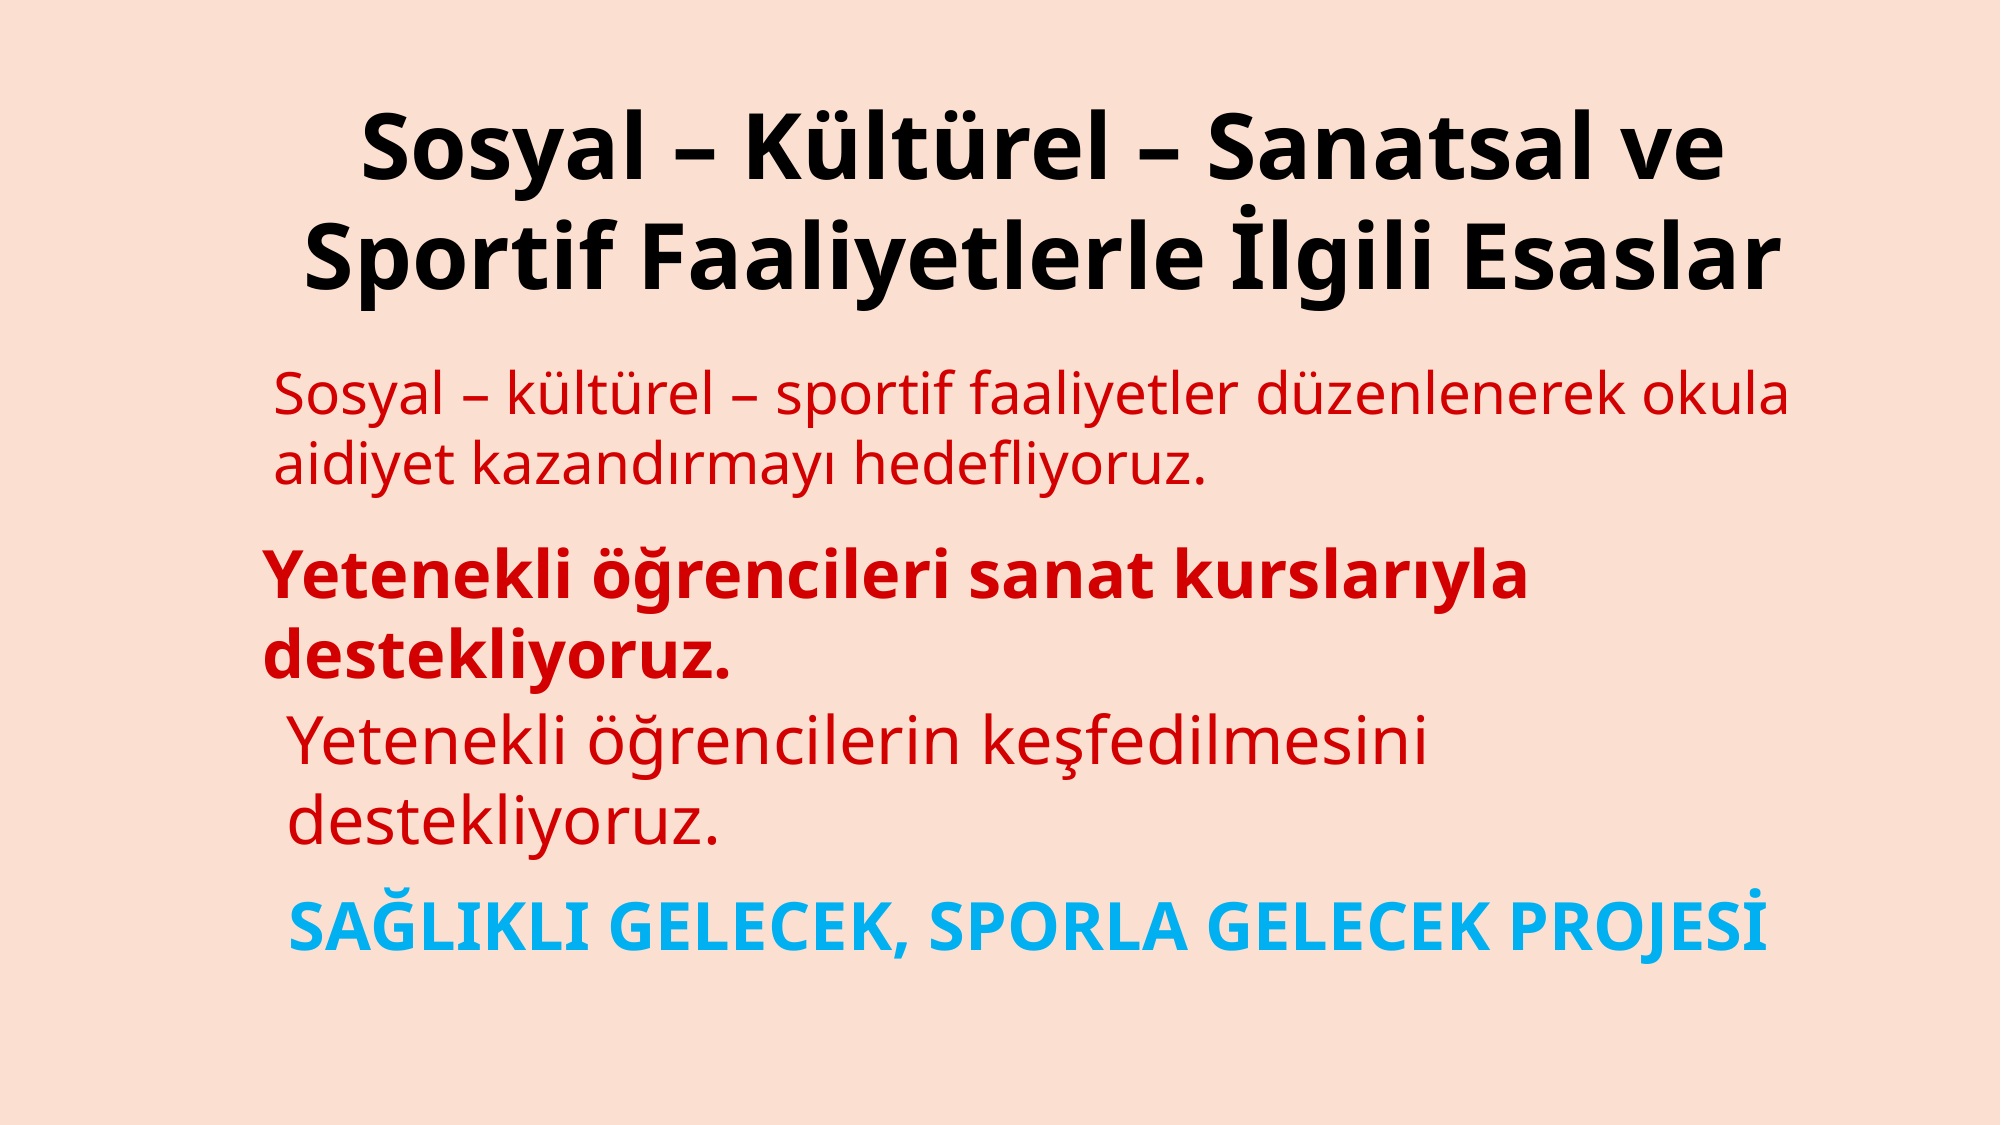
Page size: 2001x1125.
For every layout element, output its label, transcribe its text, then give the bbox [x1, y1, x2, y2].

text_box SAĞLIKLI GELECEK, SPORLA GELECEK PROJESİ [274, 876, 1862, 972]
text_box [120, 346, 1927, 660]
text_box Yetenekli öğrencileri sanat kurslarıyla destekliyoruz. [248, 524, 1893, 700]
text_box Sosyal – Kültürel – Sanatsal ve Sportif Faaliyetlerle İlgili Esaslar [258, 80, 1830, 315]
text_box Sosyal – kültürel – sportif faaliyetler düzenlenerek okula aidiyet kazandırmayı hedefliyoruz. [258, 349, 1896, 504]
text_box Yetenekli öğrencilerin keşfedilmesini destekliyoruz. [271, 690, 1785, 866]
